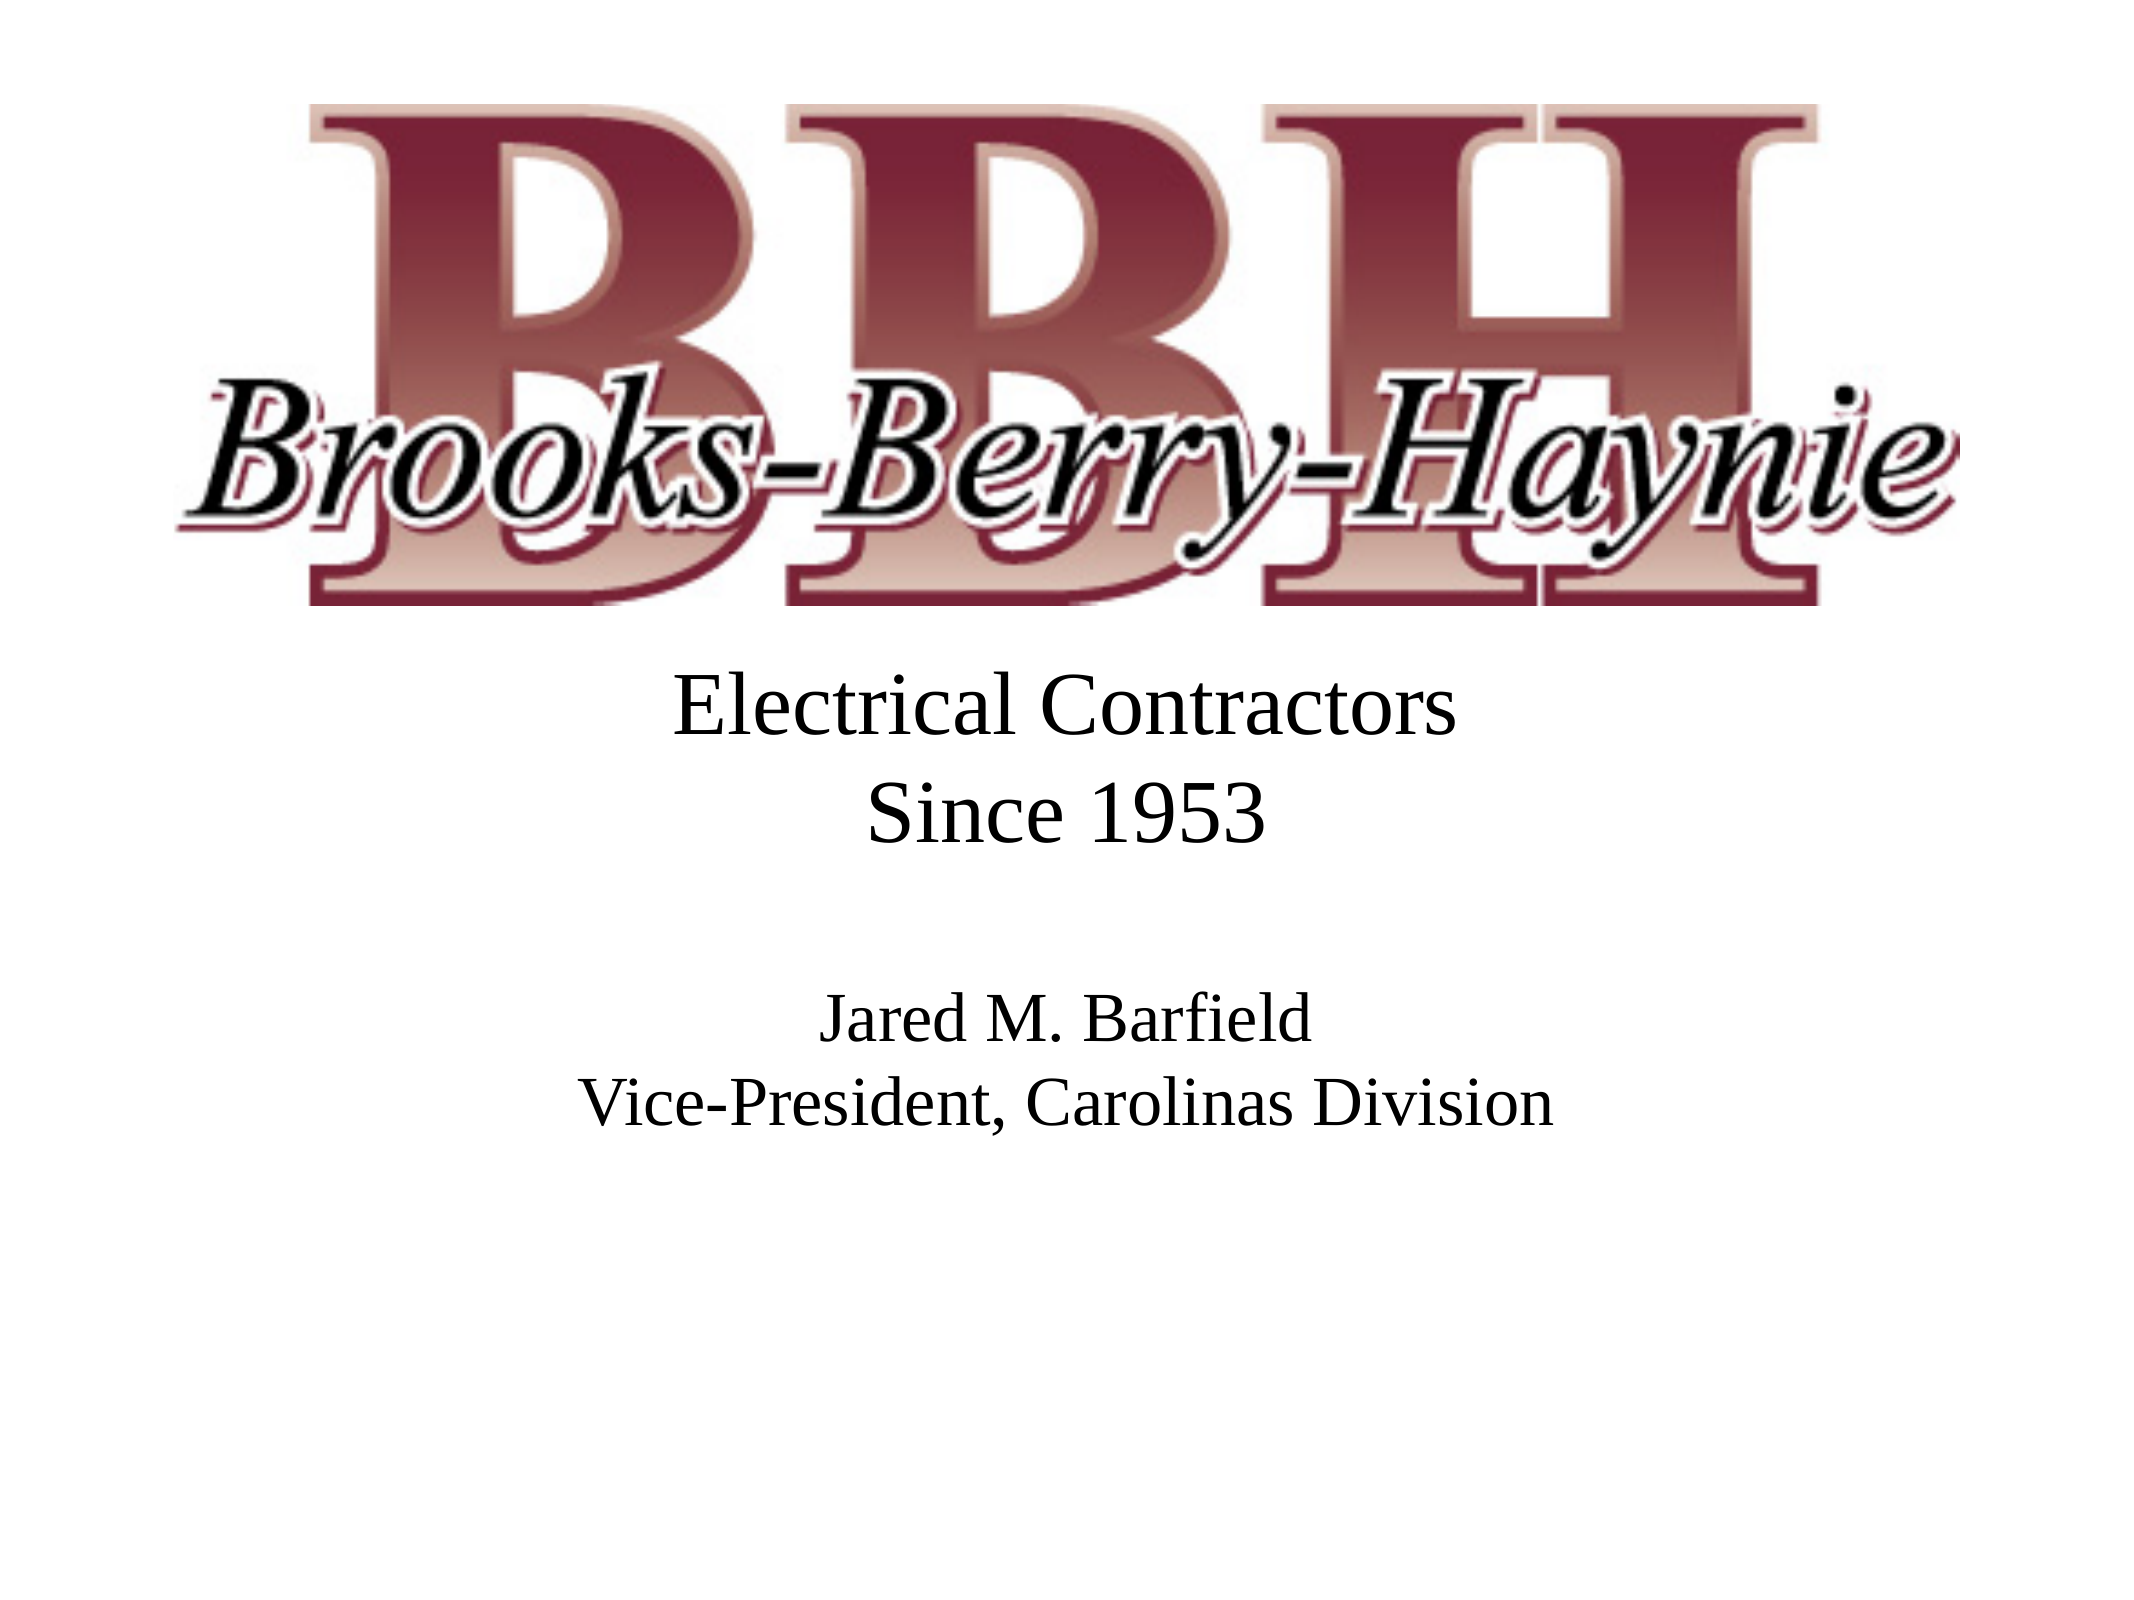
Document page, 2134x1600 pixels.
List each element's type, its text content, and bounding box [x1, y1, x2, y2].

picture [173, 104, 1961, 606]
title Electrical Contractors Since 1953 [207, 634, 1926, 870]
list Jared M. Barfield Vice-President, Carolinas Division [207, 961, 1926, 1149]
